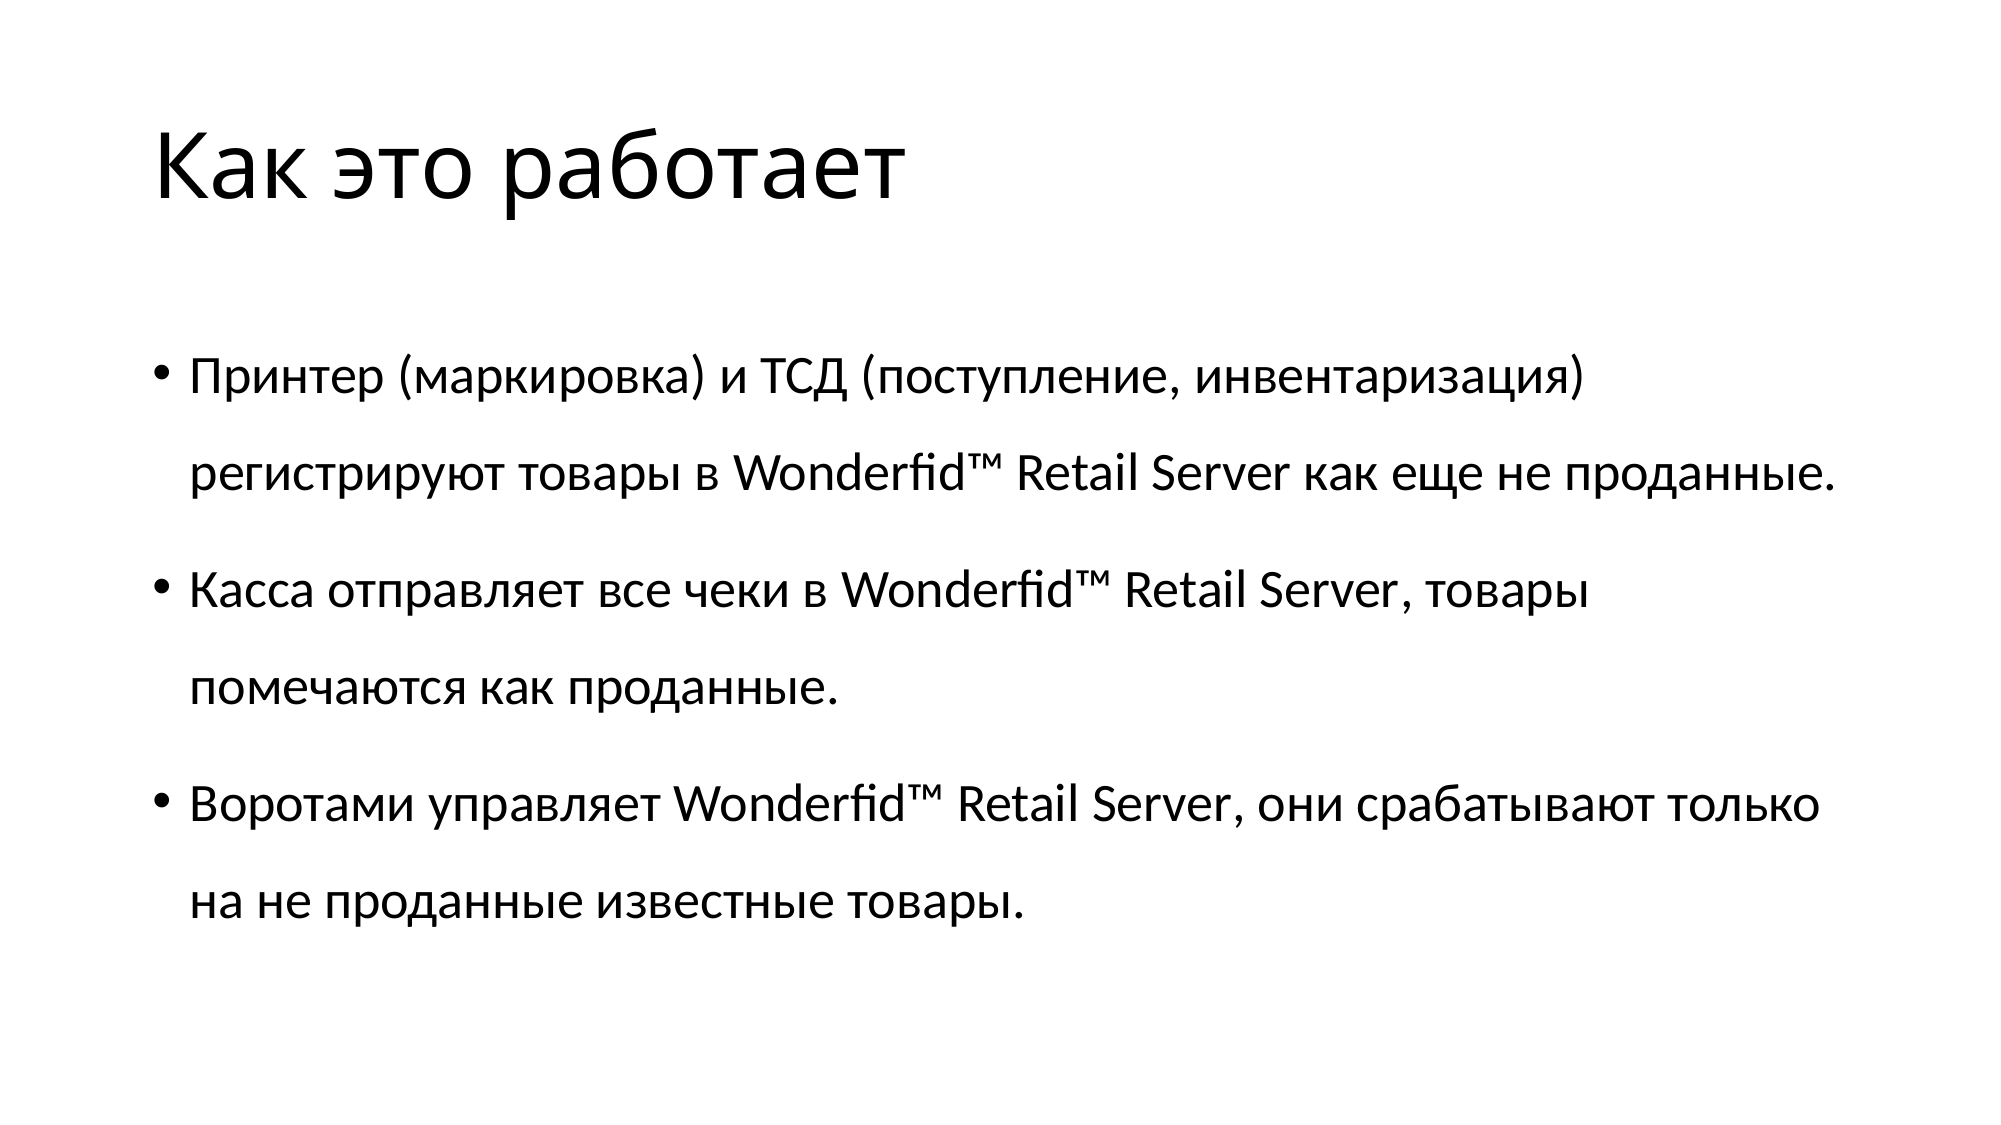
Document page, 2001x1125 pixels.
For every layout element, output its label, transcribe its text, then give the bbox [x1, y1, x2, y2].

list Принтер (маркировка) и ТСД (поступление, инвентаризация) регистрируют товары в Wonderfid™ Retail Server как еще не проданные. Касса отправляет все чеки в Wonderfid™ Retail Server, товары помечаются как проданные. Воротами управляет Wonderfid™ Retail Server, они срабатывают только на не проданные известные товары. [137, 299, 1863, 1014]
title Как это работает [137, 59, 1863, 278]
